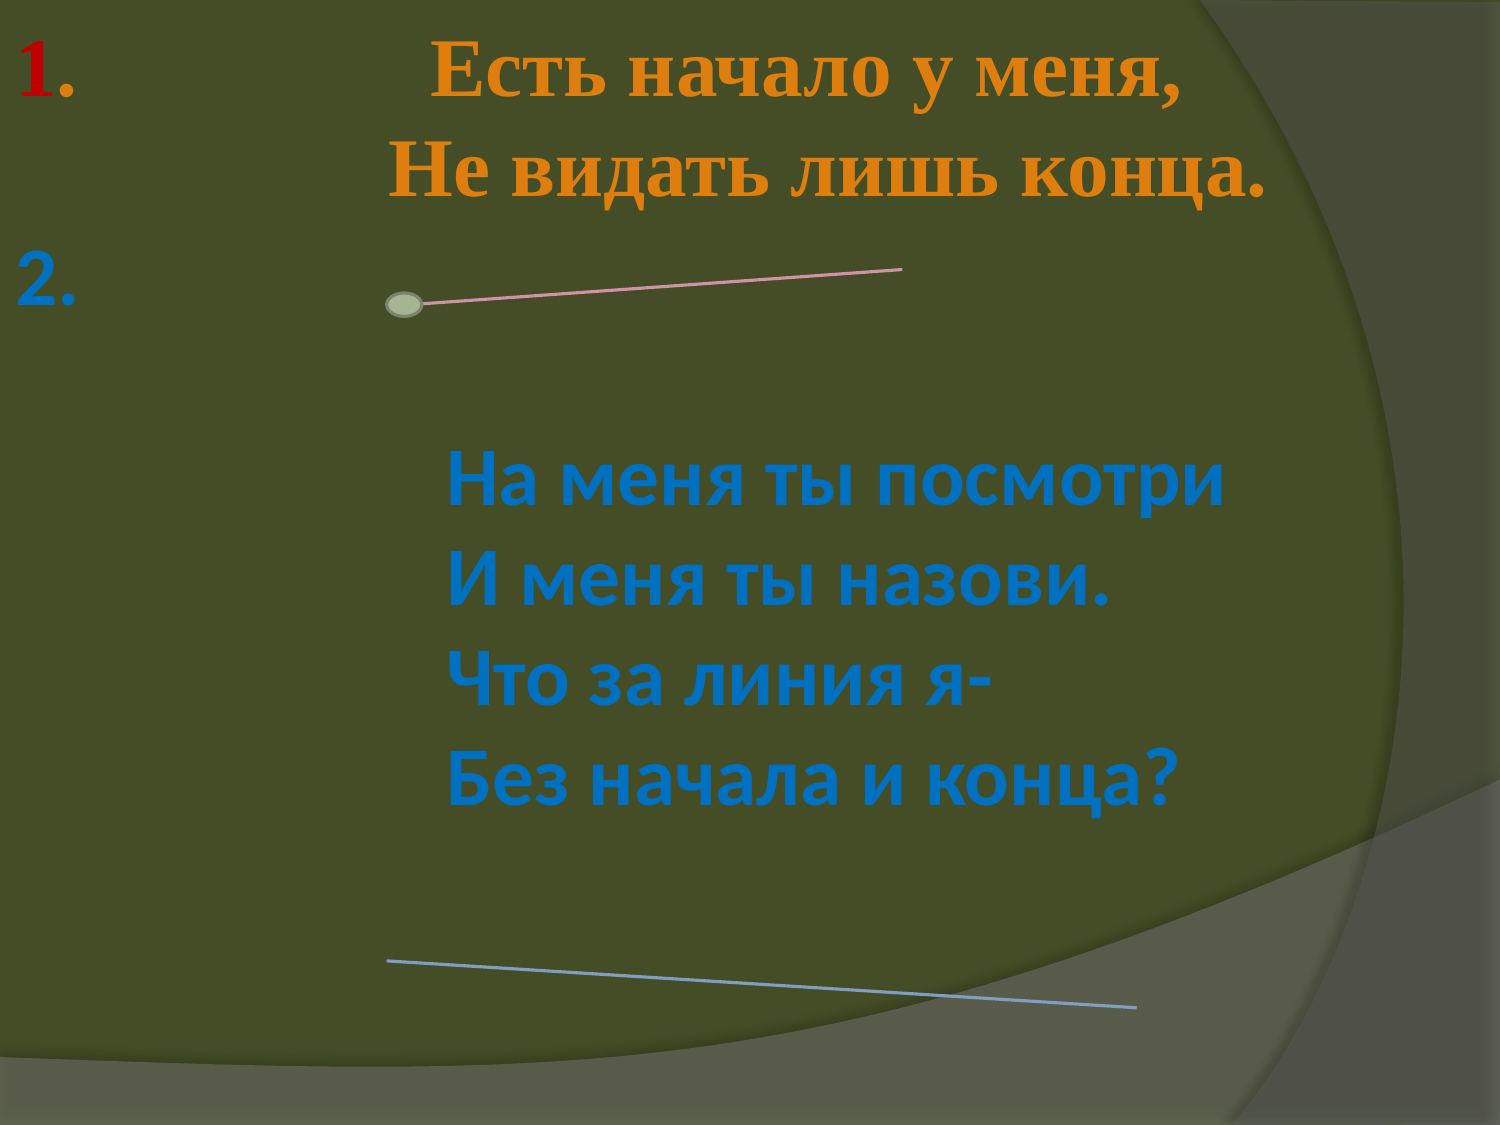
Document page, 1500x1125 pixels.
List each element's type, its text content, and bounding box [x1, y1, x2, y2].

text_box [409, 269, 903, 305]
text_box [385, 291, 417, 318]
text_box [386, 960, 1137, 1008]
text_box 1. Есть начало у меня, Не видать лишь конца. [0, 6, 1500, 214]
text_box 2. На меня ты посмотри И меня ты назови. Что за линия я- Без начала и конца? [0, 214, 1500, 830]
